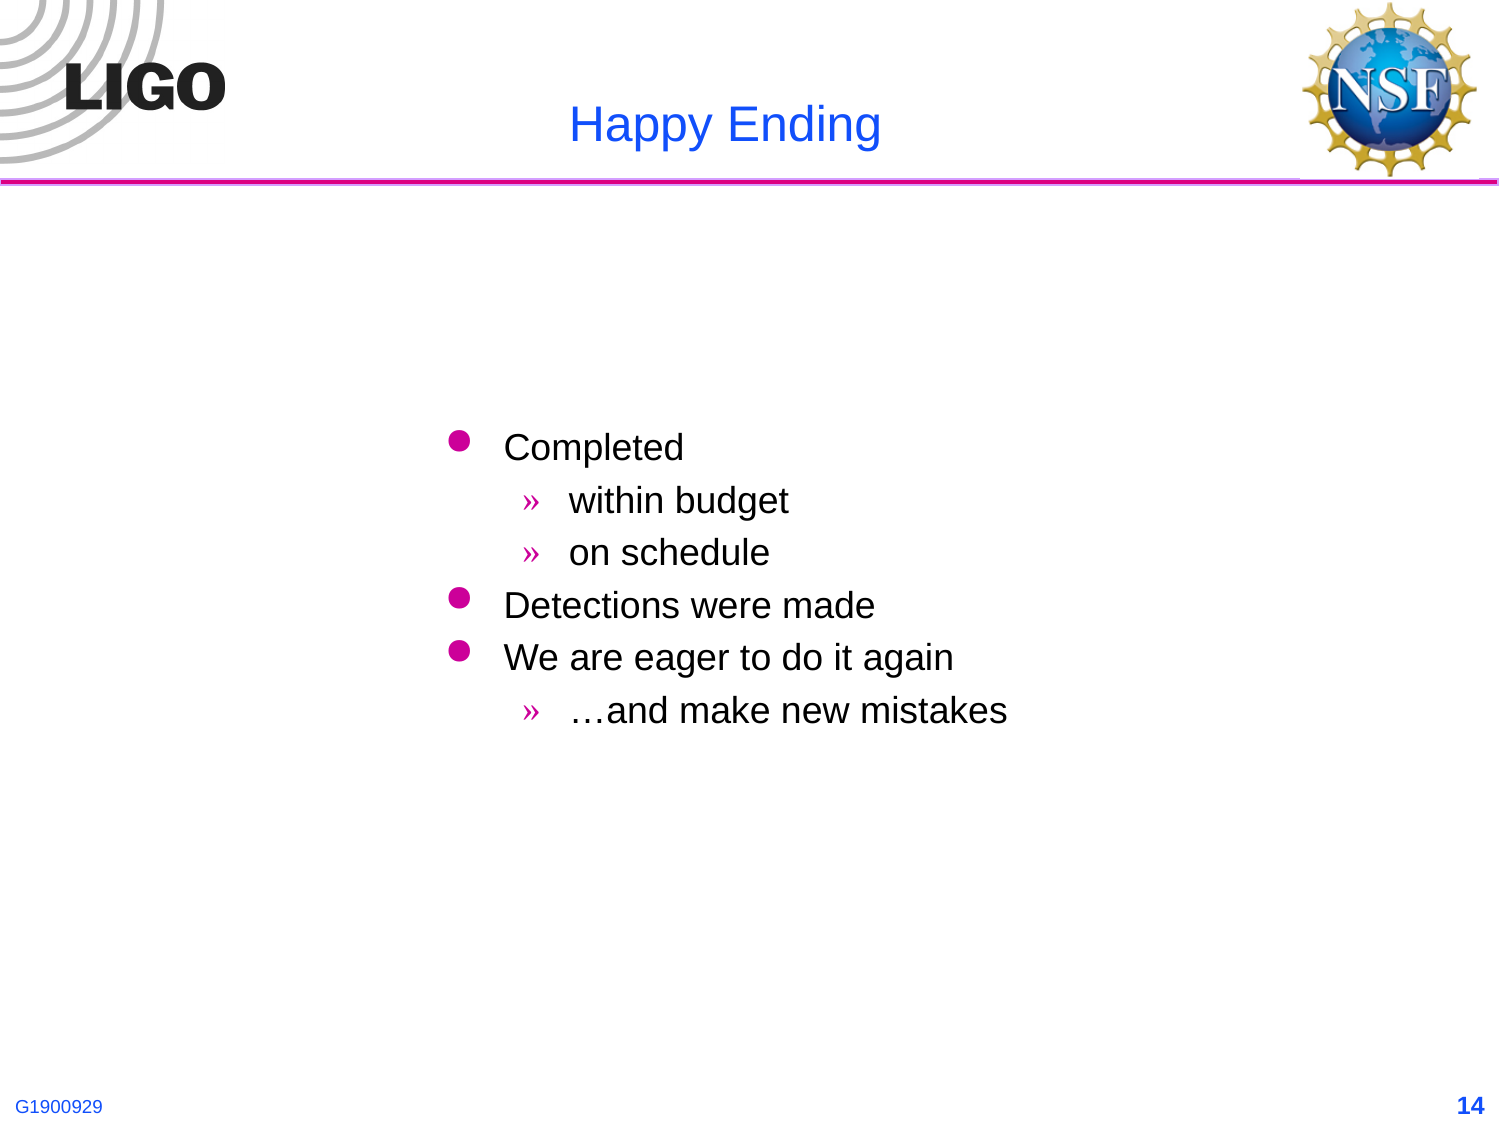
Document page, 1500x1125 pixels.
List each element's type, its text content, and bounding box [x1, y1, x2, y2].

slide_number 14 [1327, 1083, 1500, 1125]
picture [1300, 0, 1479, 179]
list Completed within budget on schedule Detections were made We are eager to do it again …and make new mistakes [432, 415, 1363, 984]
title Happy Ending [286, 43, 1165, 159]
picture [0, 0, 225, 164]
